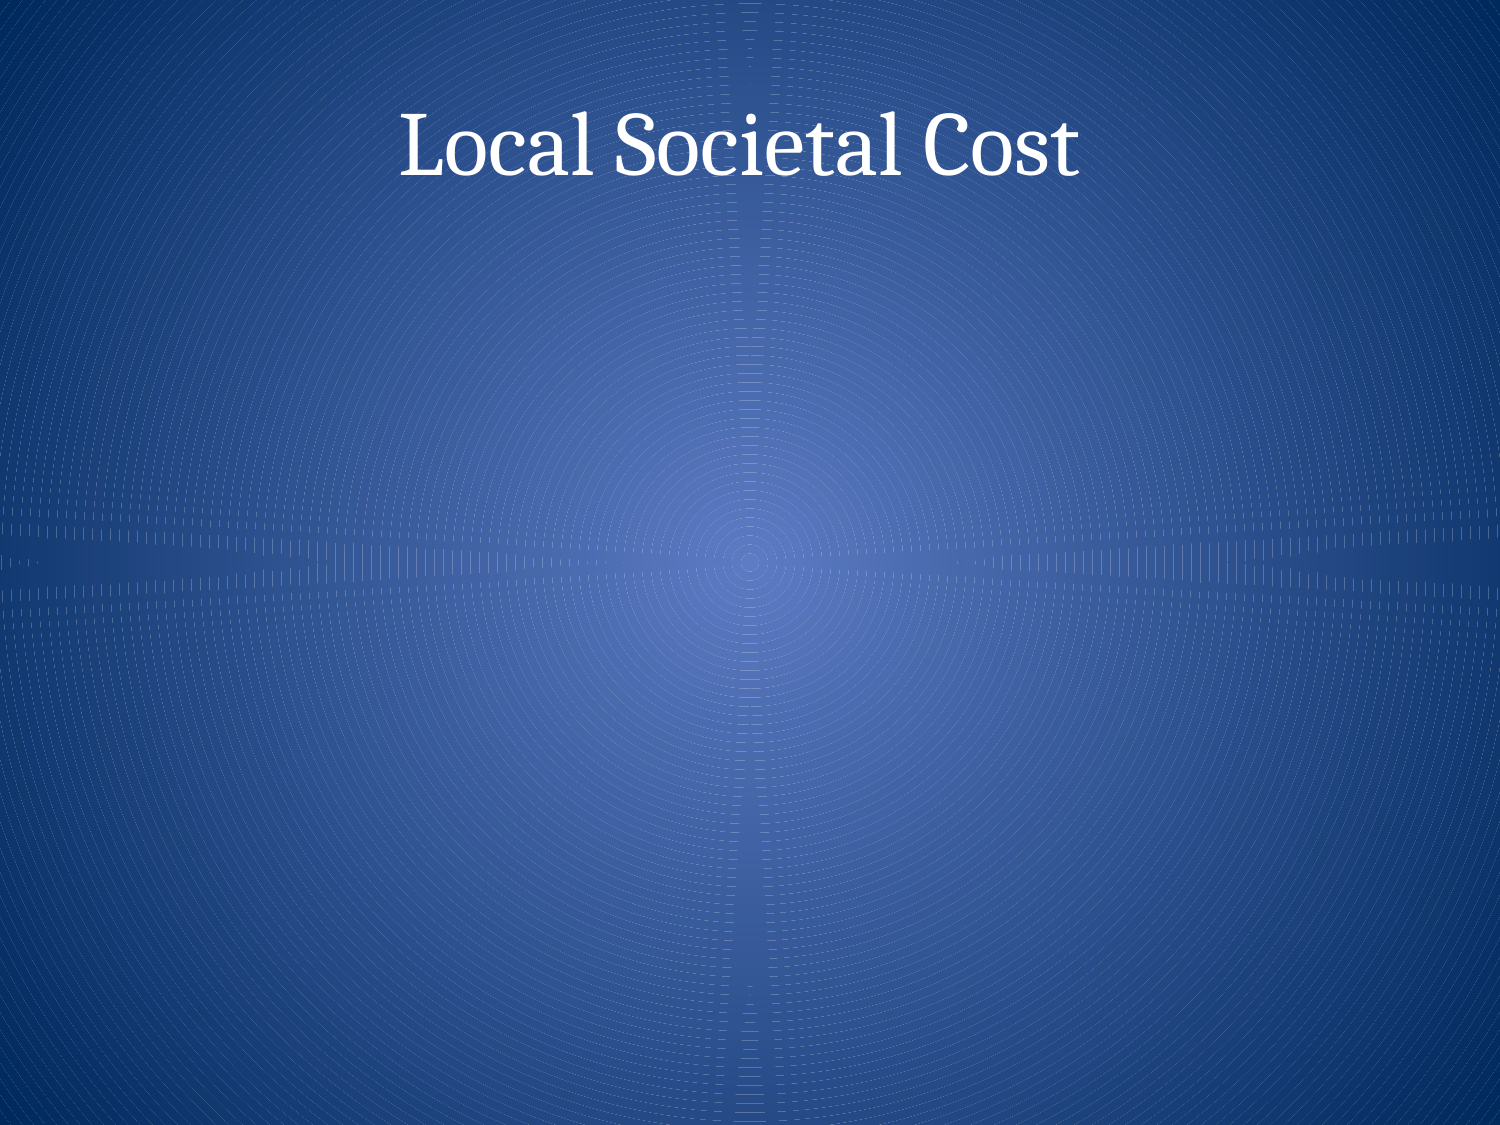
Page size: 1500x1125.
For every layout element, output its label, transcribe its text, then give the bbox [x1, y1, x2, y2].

title Local Societal Cost [75, 45, 1425, 233]
